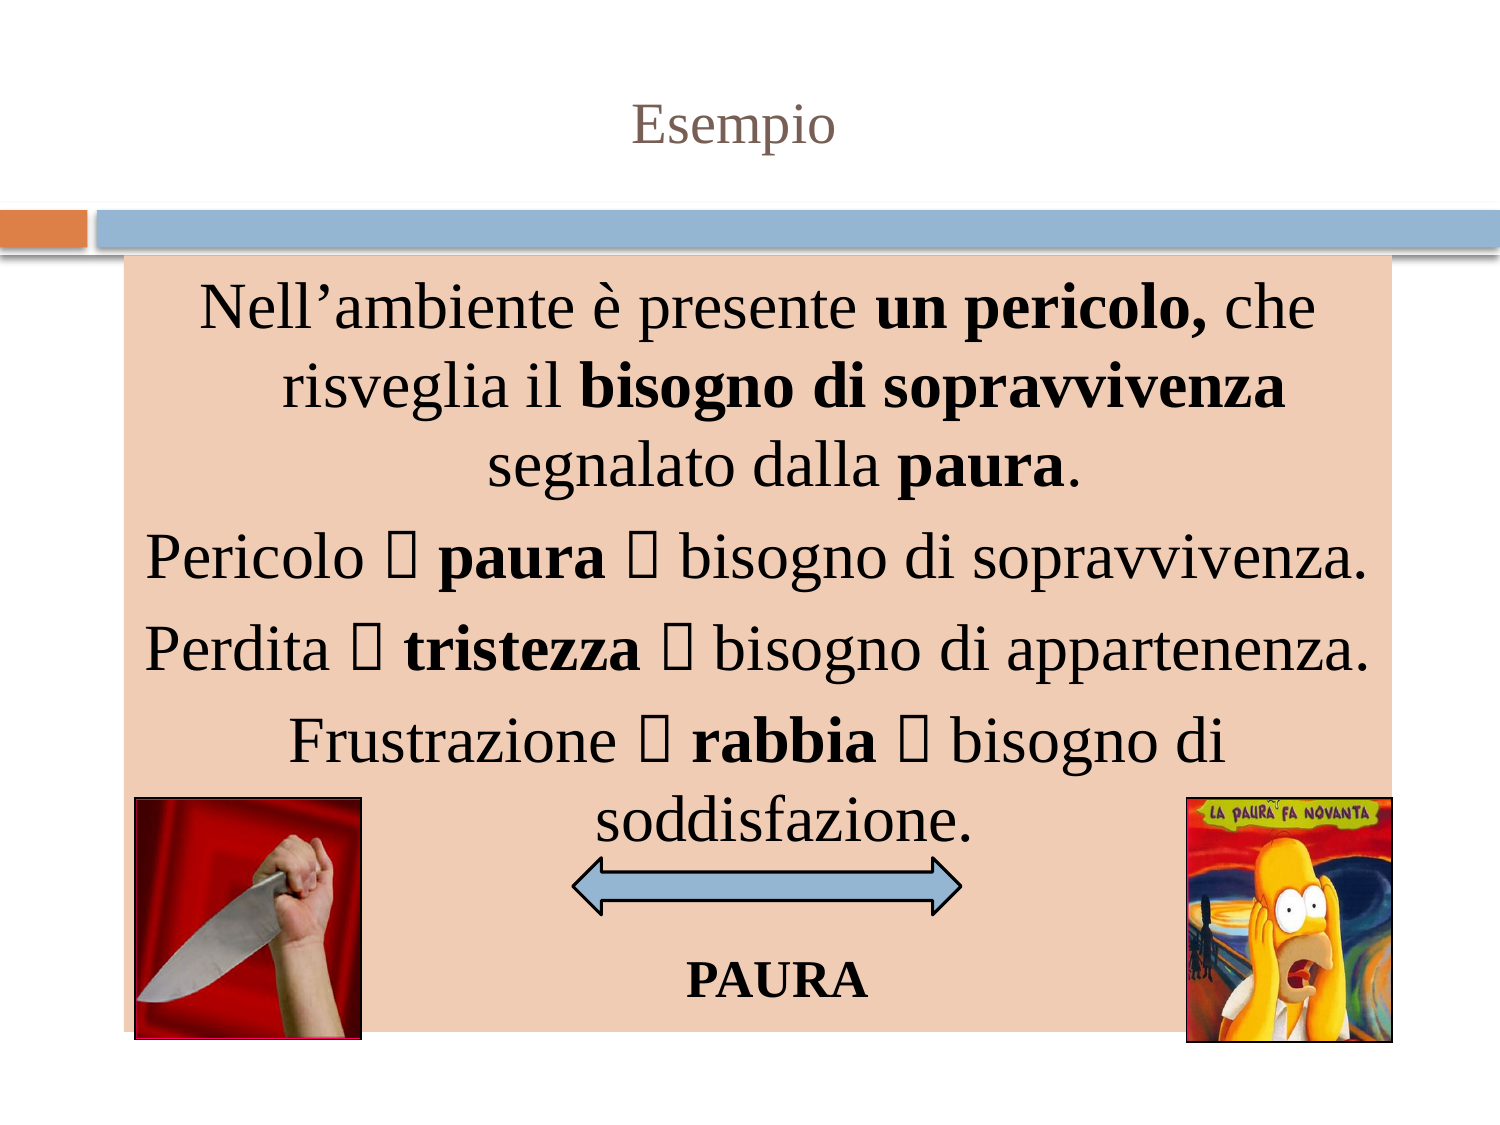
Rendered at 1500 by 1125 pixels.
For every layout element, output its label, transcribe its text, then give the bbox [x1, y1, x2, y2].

title Esempio [53, 76, 1416, 163]
list Nell’ambiente è presente un pericolo, che risveglia il bisogno di sopravvivenza segnalato dalla paura. Pericolo  paura  bisogno di sopravvivenza. Perdita  tristezza  bisogno di appartenenza. Frustrazione  rabbia  bisogno di soddisfazione. PAURA [123, 255, 1392, 1032]
picture [1186, 798, 1392, 1042]
picture [135, 798, 361, 1040]
text_box [571, 856, 963, 917]
